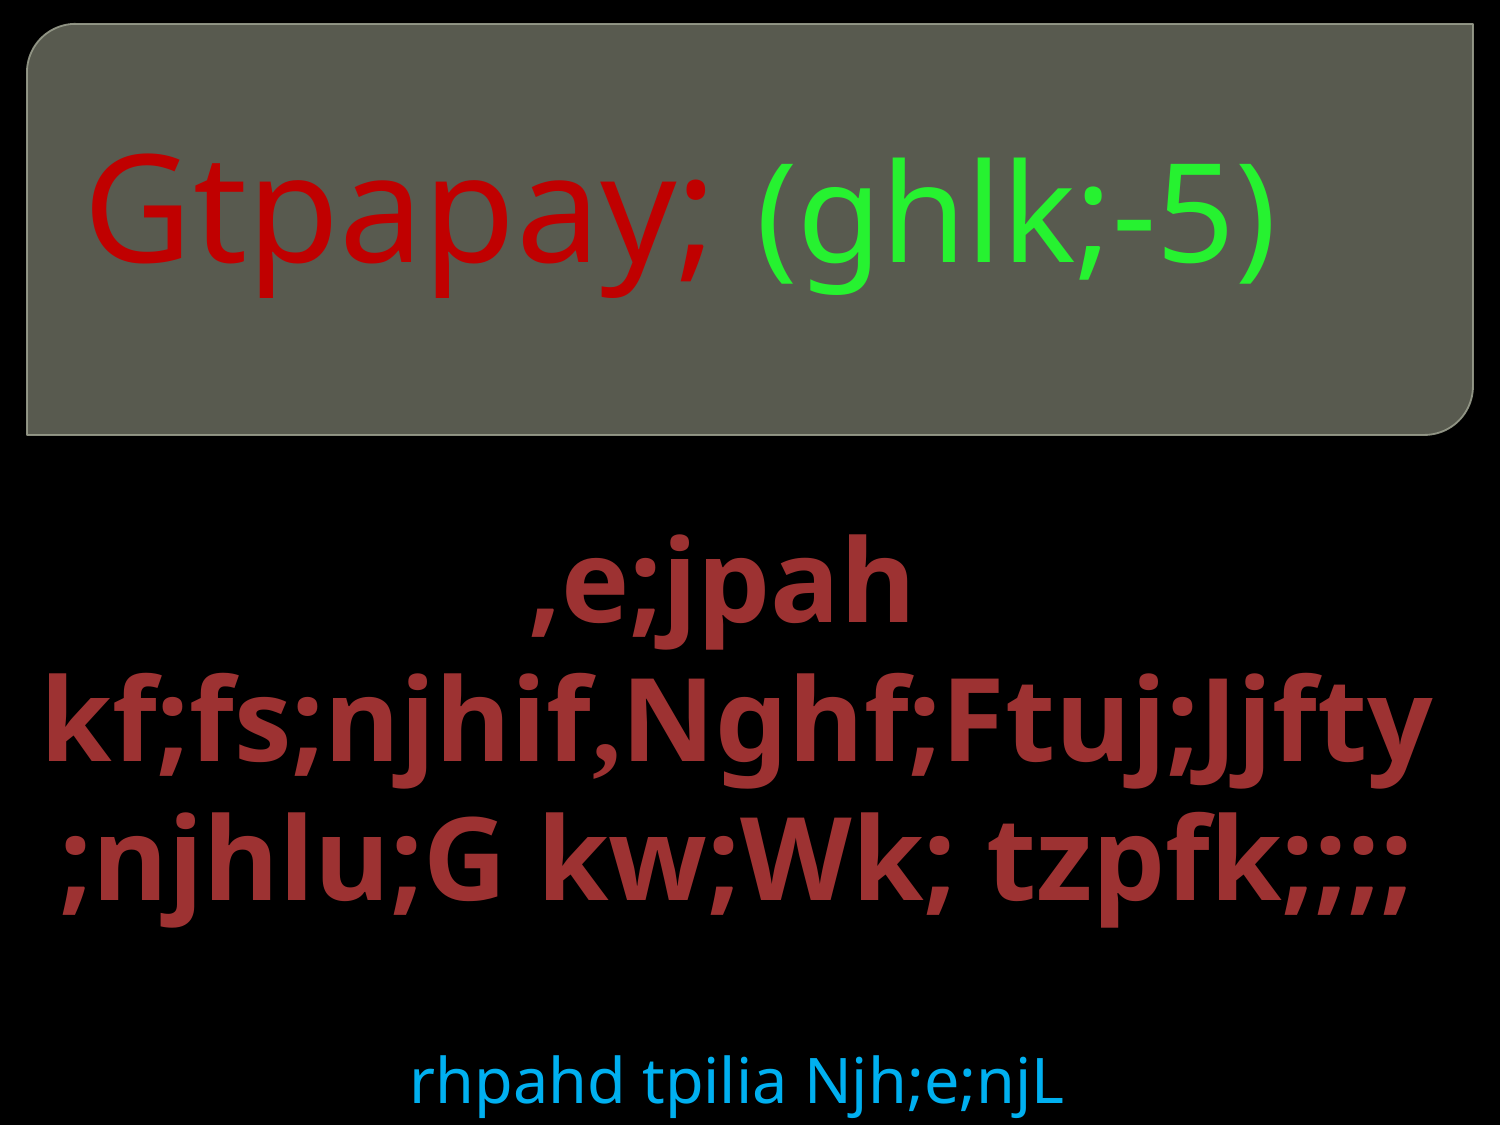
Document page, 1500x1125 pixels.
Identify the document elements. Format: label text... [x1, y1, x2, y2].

subtitle ,e;jpah kf;fs;njhif,Nghf;Ftuj;Jjfty;njhlu;G kw;Wk; tzpfk;;;; rhpahd tpilia Njh;e;njL [33, 500, 1475, 1125]
title Gtpapay; (ghlk;-5) [37, 0, 1500, 438]
